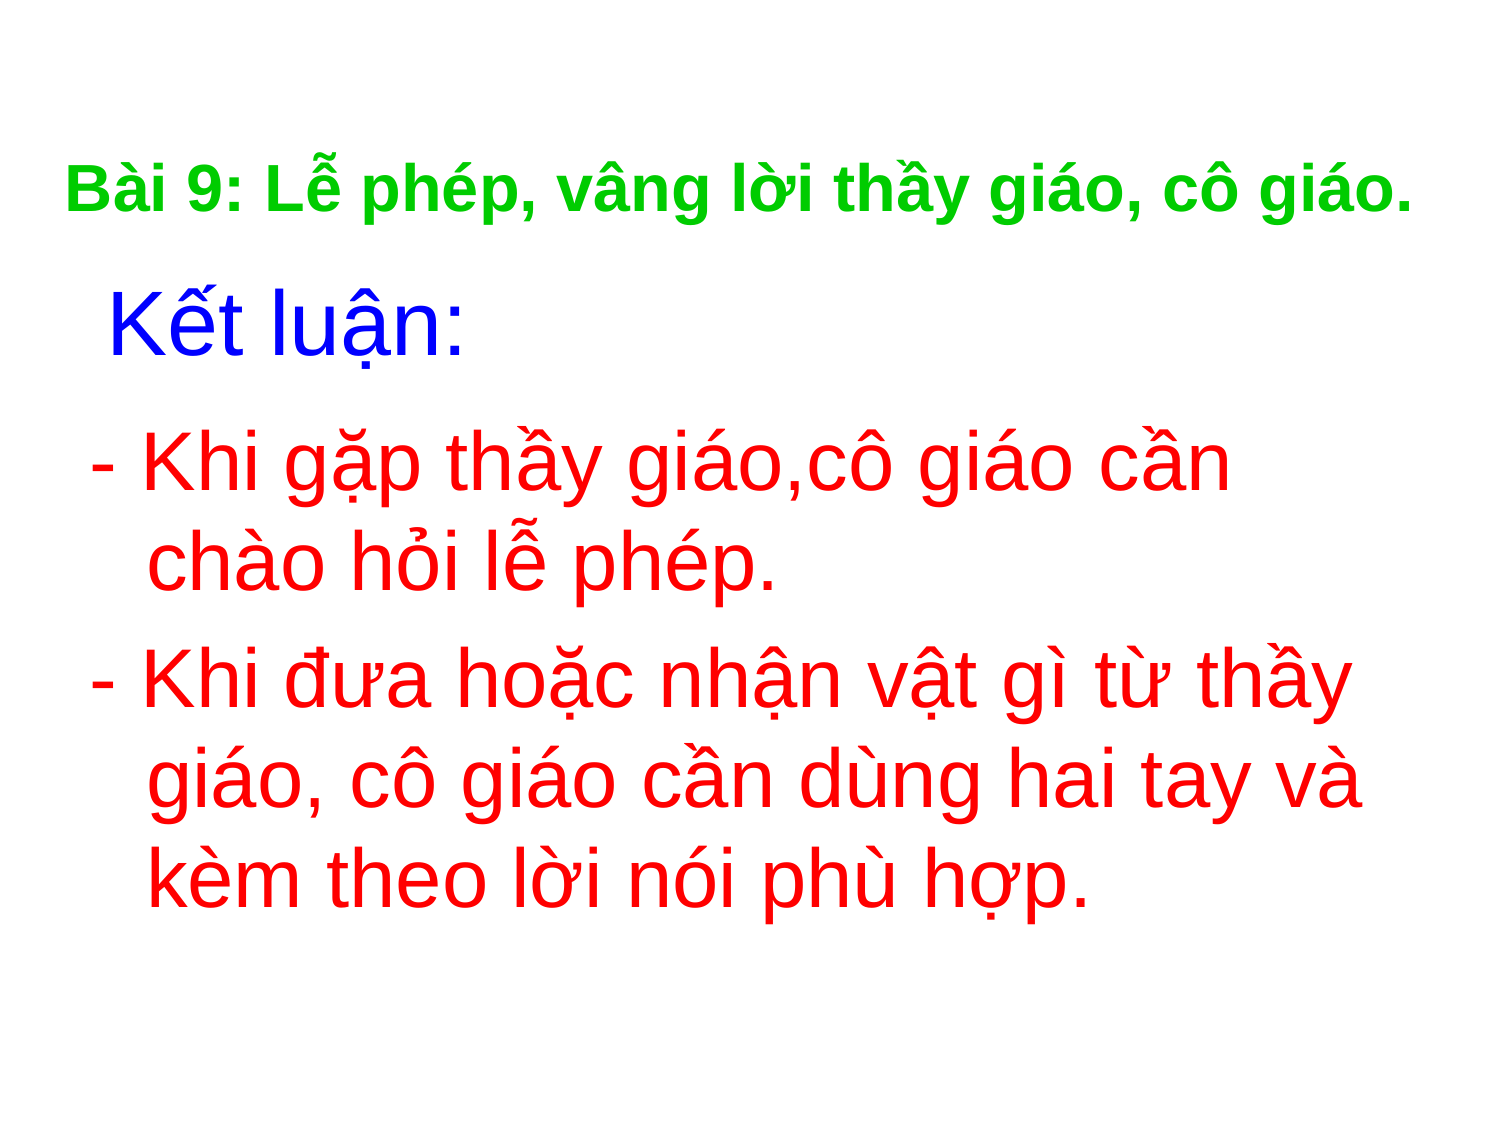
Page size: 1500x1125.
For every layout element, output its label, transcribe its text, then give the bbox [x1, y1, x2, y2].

text_box Bài 9: Lễ phép, vâng lời thầy giáo, cô giáo. [49, 137, 1500, 233]
list - Khi gặp thầy giáo,cô giáo cần chào hỏi lễ phép. - Khi đưa hoặc nhận vật gì từ thầy giáo, cô giáo cần dùng hai tay và kèm theo lời nói phù hợp. [74, 399, 1426, 1006]
title Kết luận: [37, 249, 538, 388]
